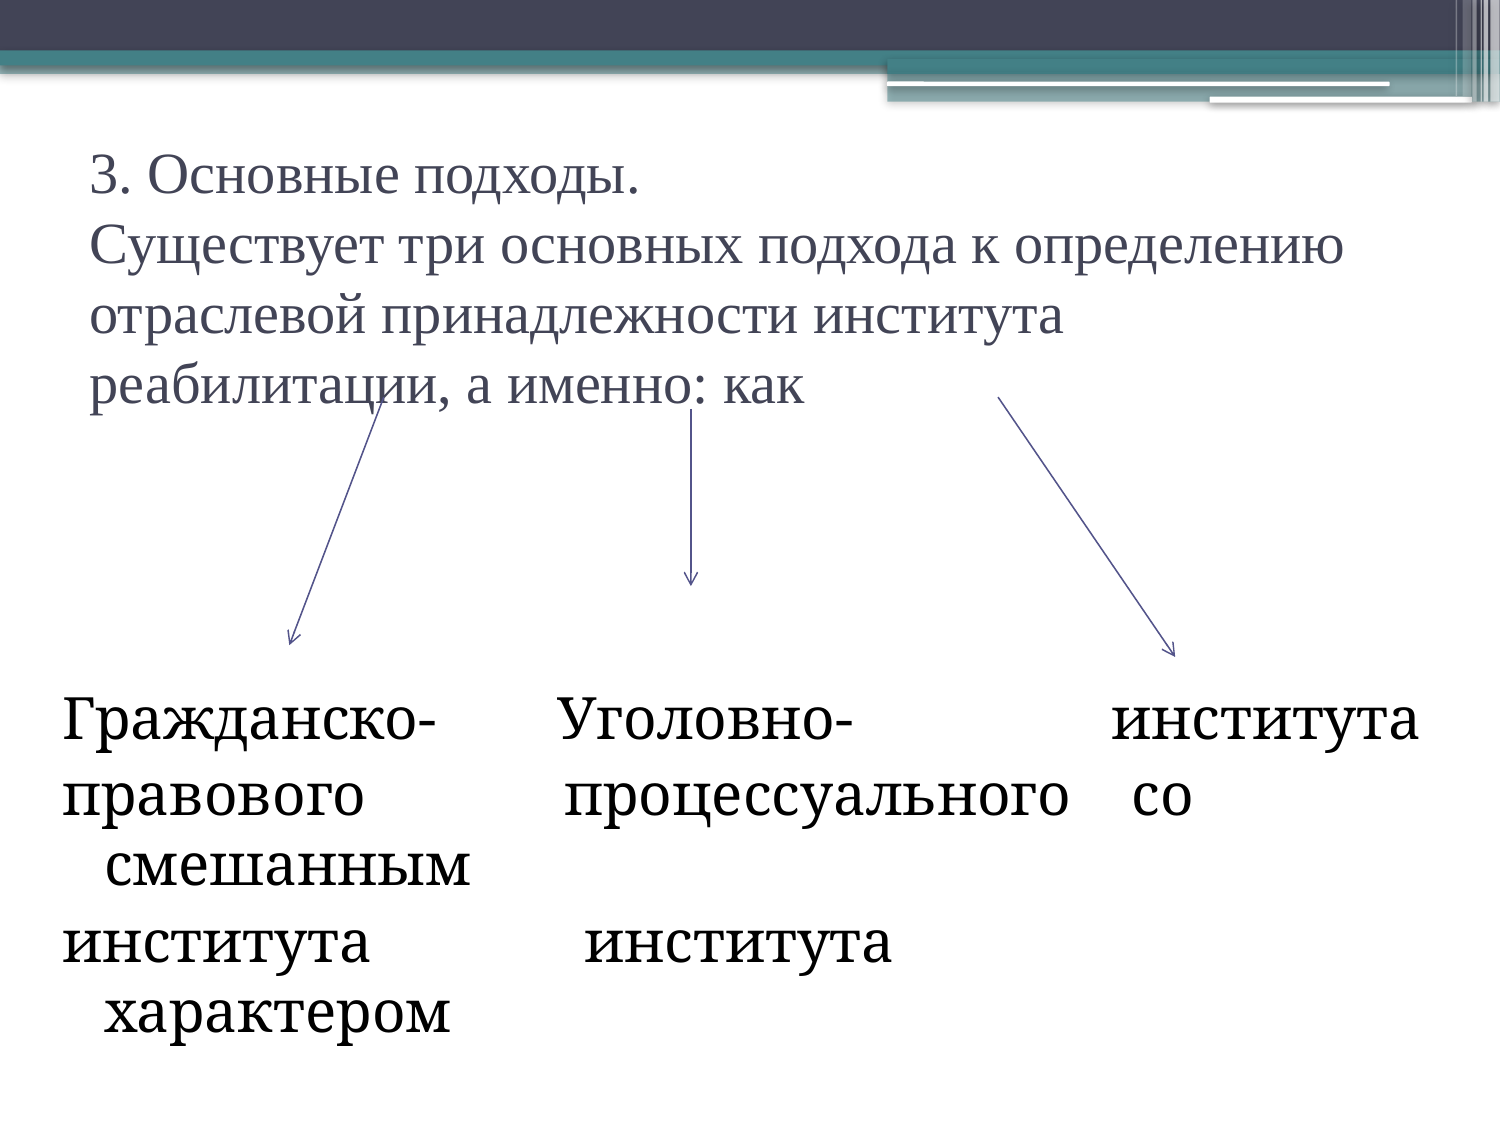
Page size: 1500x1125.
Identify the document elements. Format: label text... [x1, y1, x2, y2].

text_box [288, 396, 384, 646]
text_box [997, 396, 1176, 658]
title 3. Основные подходы. Существует три основных подхода к определению отраслевой принадлежности института реабилитации, а именно: как [75, 187, 1425, 363]
list Гражданско- Уголовно- института правового процессуального со смешанным института института характером [29, 368, 1471, 1079]
